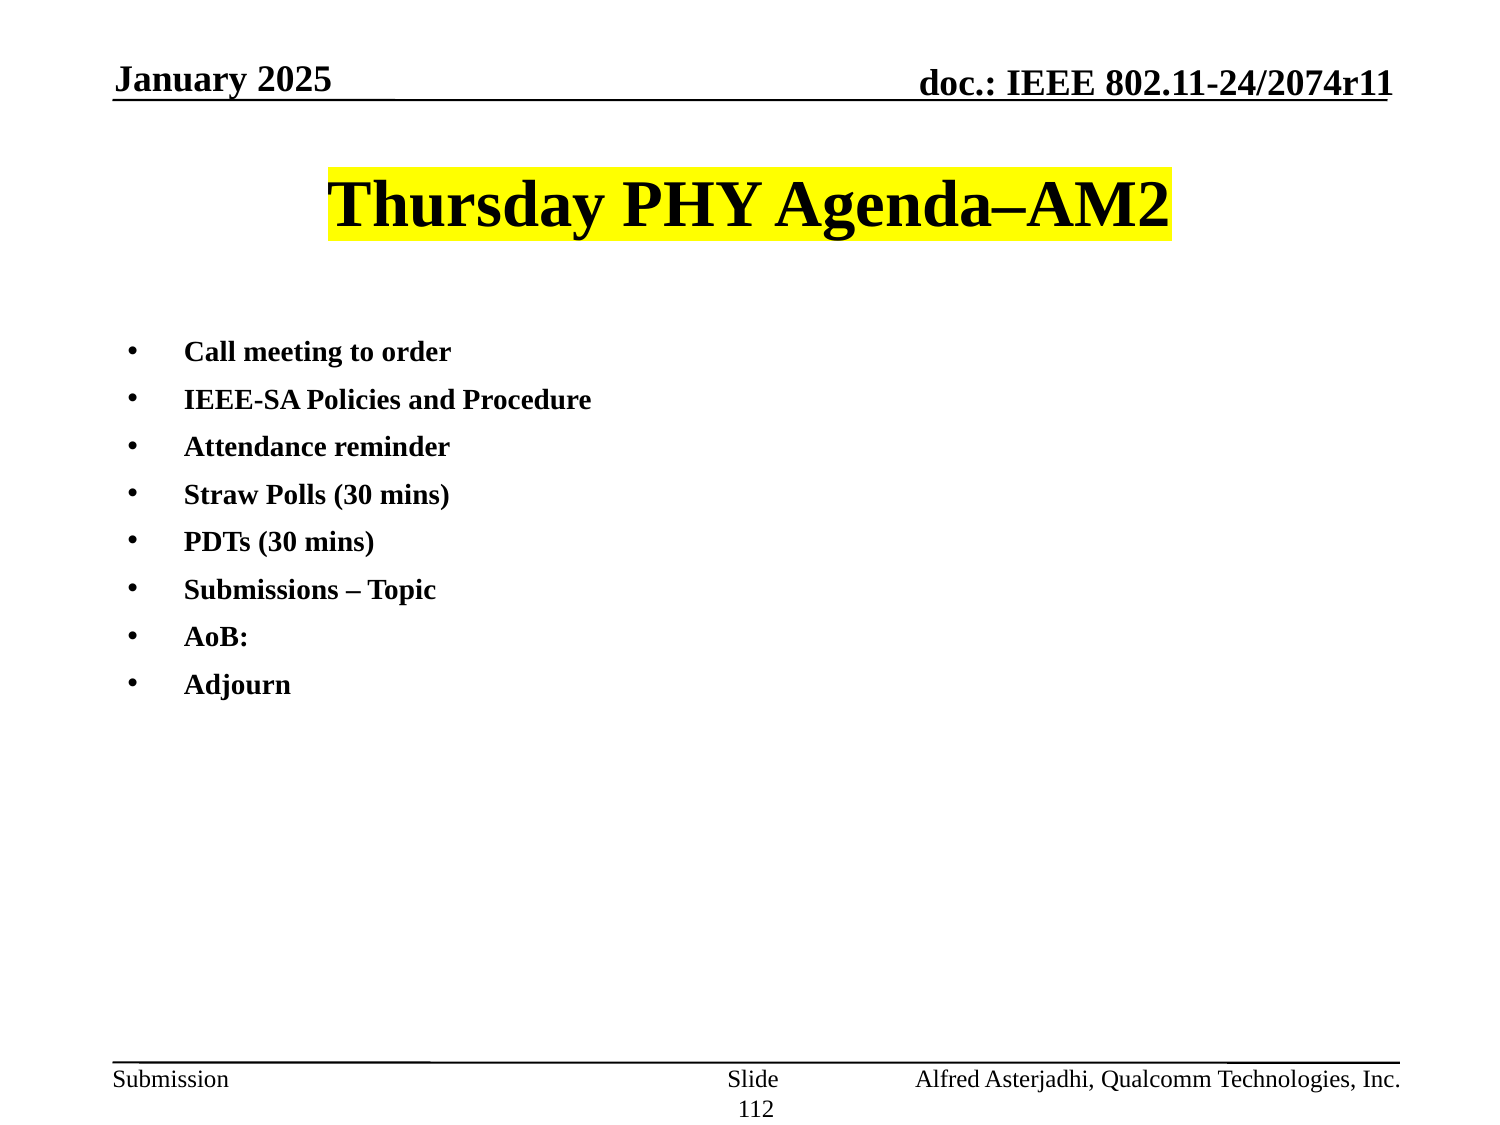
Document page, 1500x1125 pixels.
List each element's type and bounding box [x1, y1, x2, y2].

title [112, 112, 1388, 288]
slide_number [712, 1061, 800, 1123]
list [112, 324, 1388, 1063]
footer [878, 1061, 1402, 1093]
slide_number [114, 54, 423, 100]
